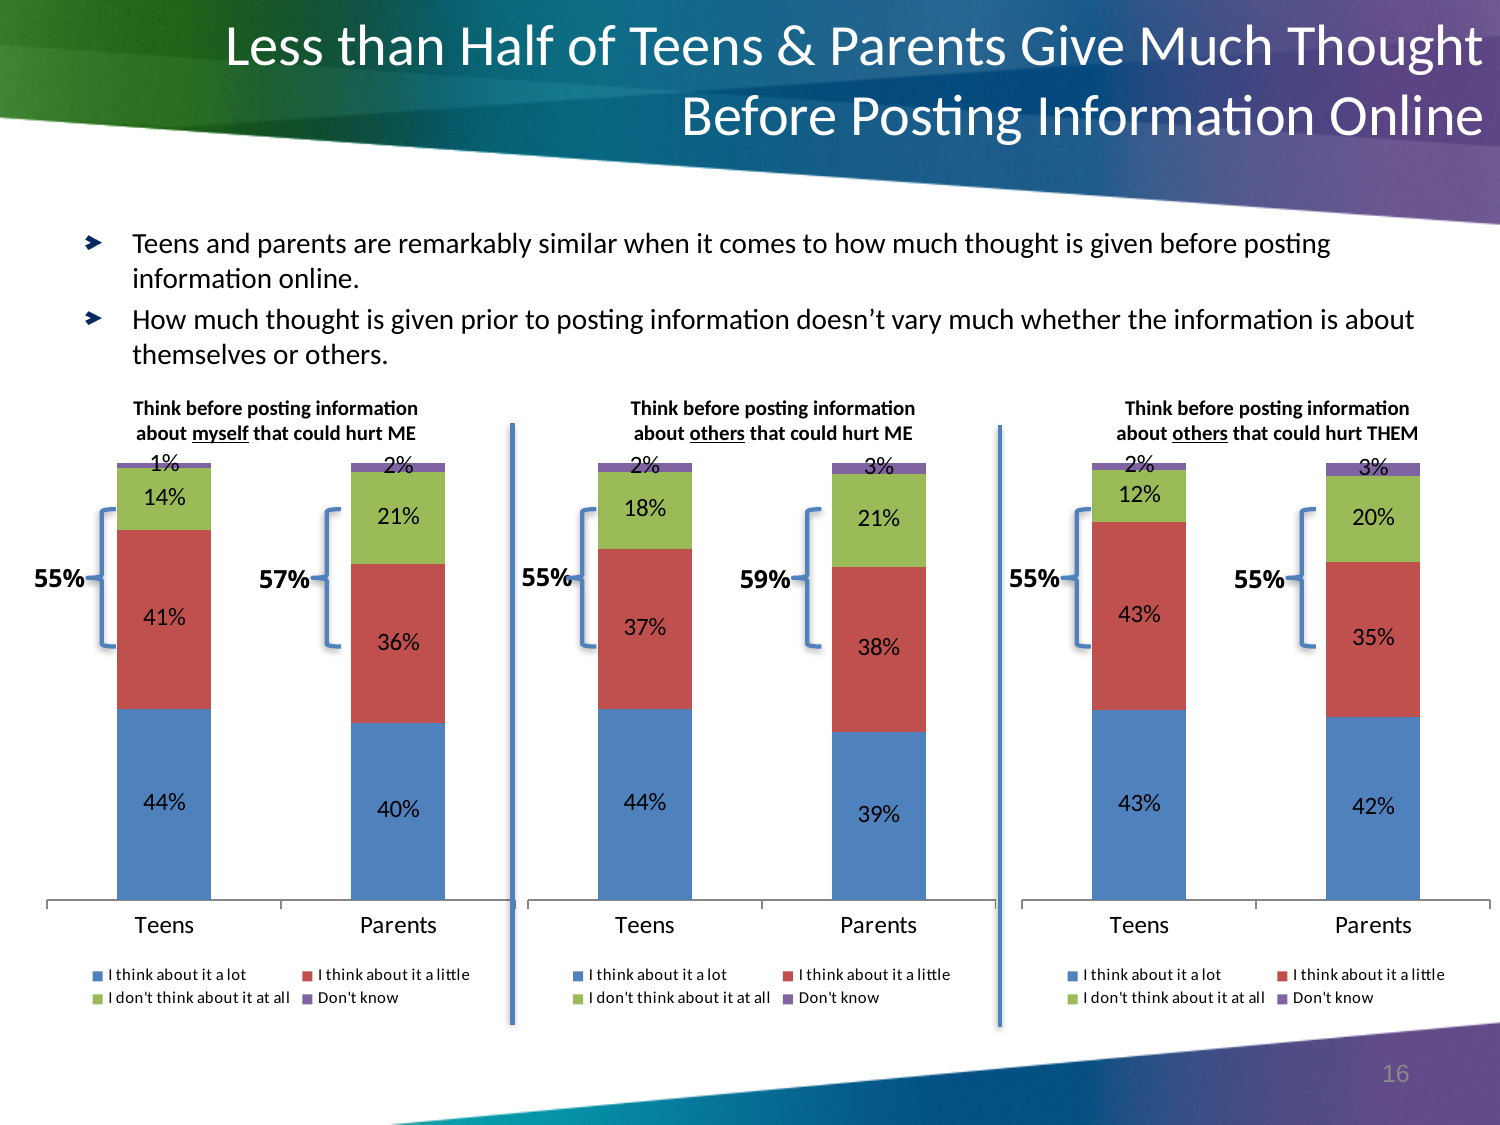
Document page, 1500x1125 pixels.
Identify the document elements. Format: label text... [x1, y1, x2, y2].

title Less than Half of Teens & Parents Give Much Thought Before Posting Information Online [150, 0, 1500, 188]
picture [0, 0, 1500, 1125]
slide_number 16 [1074, 1042, 1425, 1103]
text_box Teens and parents are remarkably similar when it comes to how much thought is given before posting information online. How much thought is given prior to posting information doesn’t vary much whether the information is about themselves or others. [70, 217, 1450, 375]
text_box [994, 387, 1500, 1015]
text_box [506, 387, 992, 1015]
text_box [19, 387, 504, 1015]
